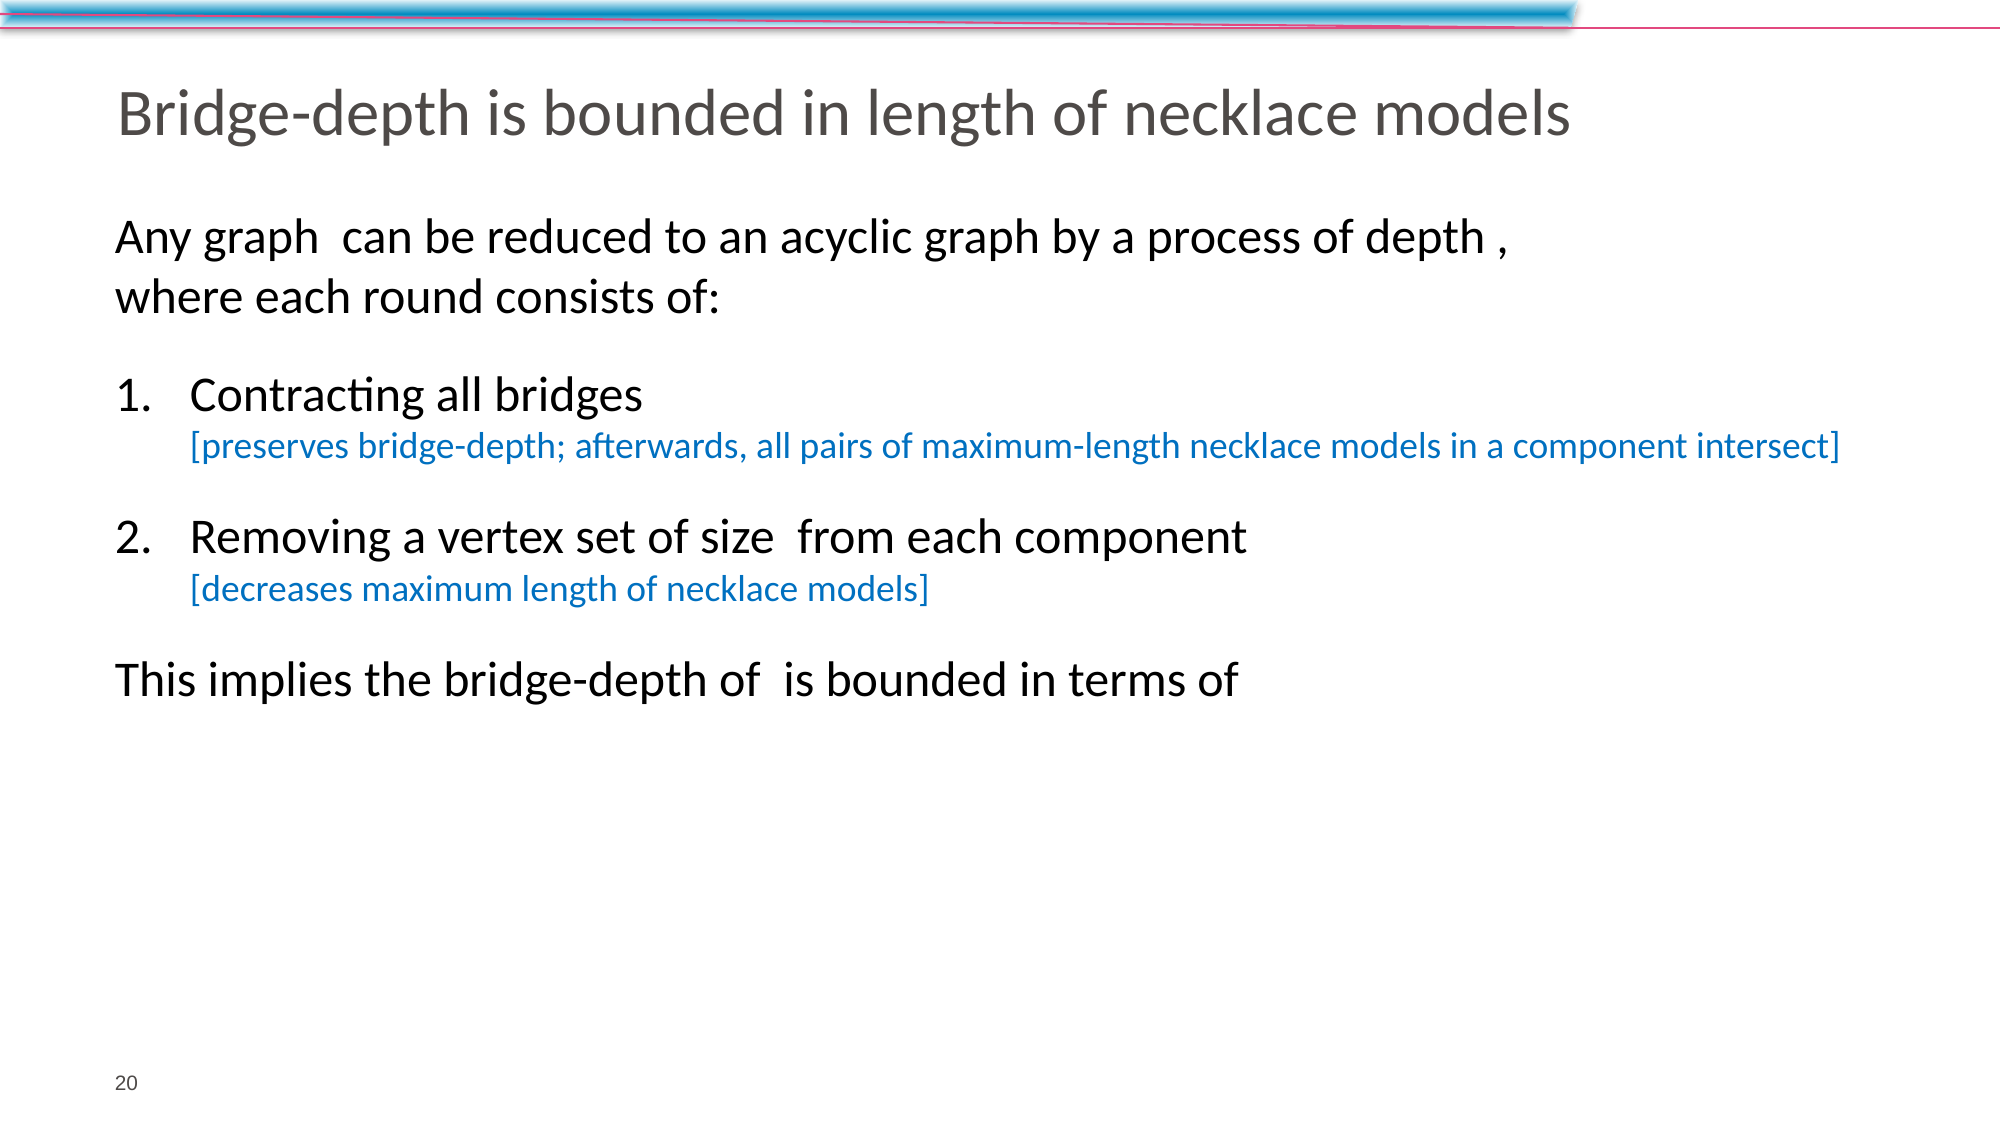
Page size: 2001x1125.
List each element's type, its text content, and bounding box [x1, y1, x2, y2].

slide_number 20 [99, 1069, 528, 1115]
title Bridge-depth is bounded in length of necklace models [102, 57, 1903, 161]
